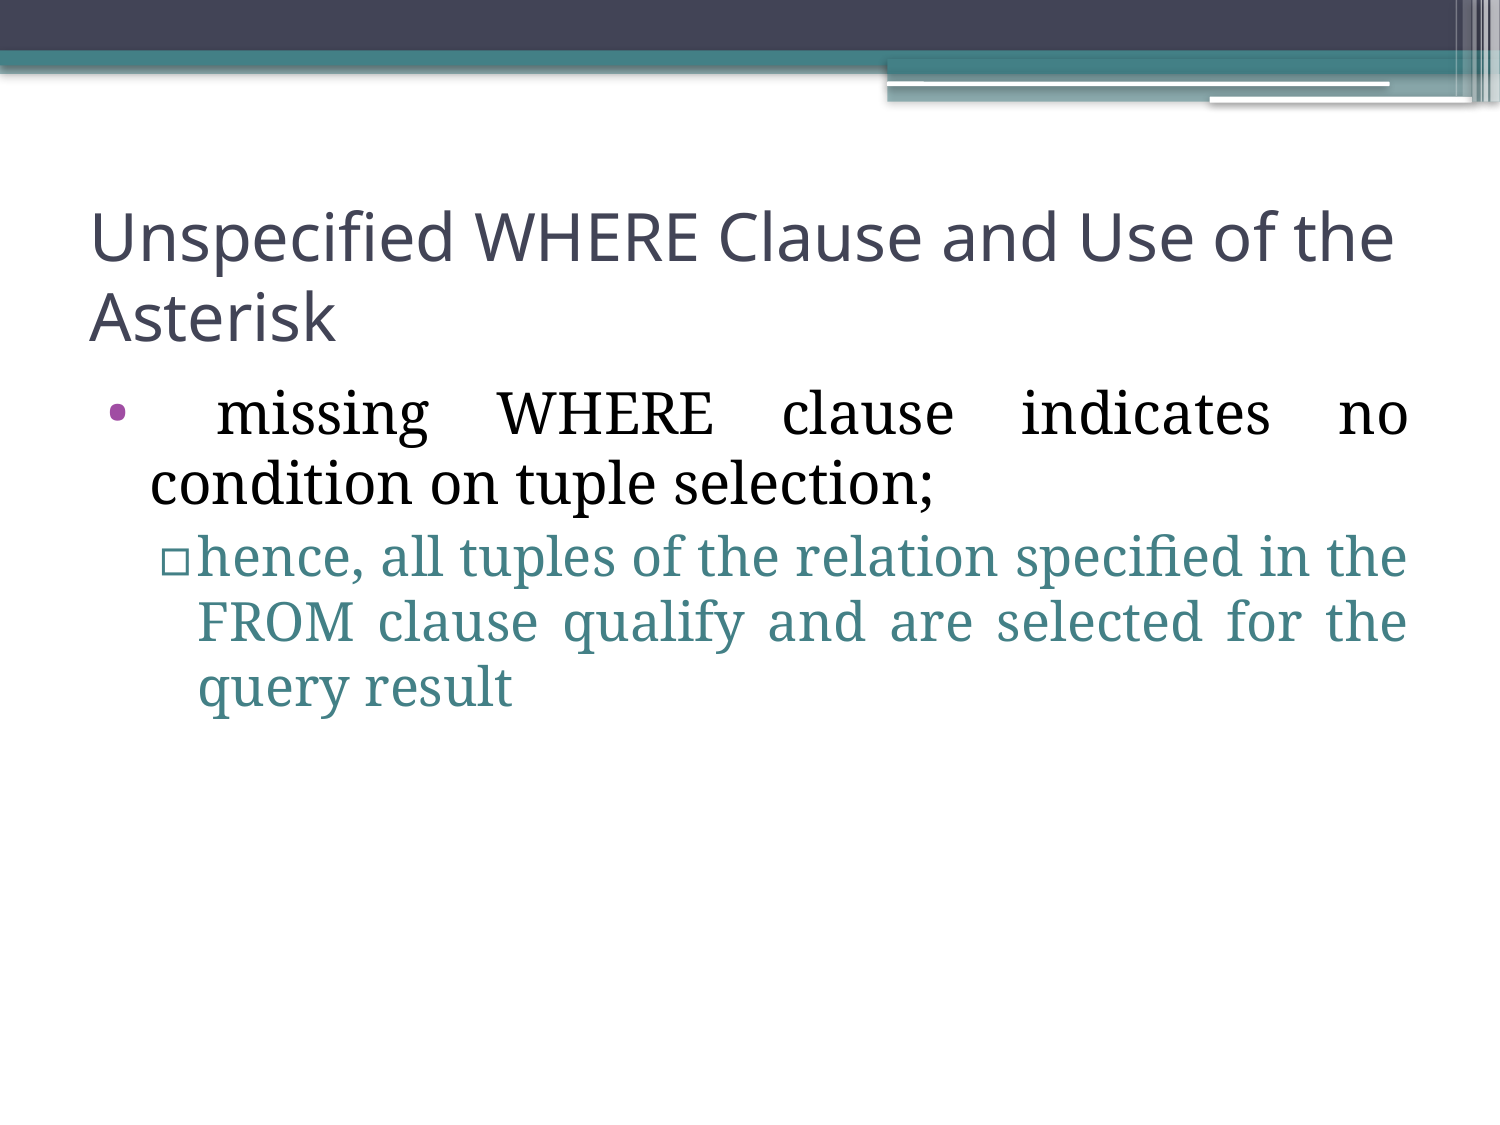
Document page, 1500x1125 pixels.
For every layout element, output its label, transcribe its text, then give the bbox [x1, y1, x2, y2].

list missing WHERE clause indicates no condition on tuple selection; hence, all tuples of the relation specified in the FROM clause qualify and are selected for the query result [75, 368, 1425, 1079]
title Unspecified WHERE Clause and Use of the Asterisk [75, 187, 1425, 363]
